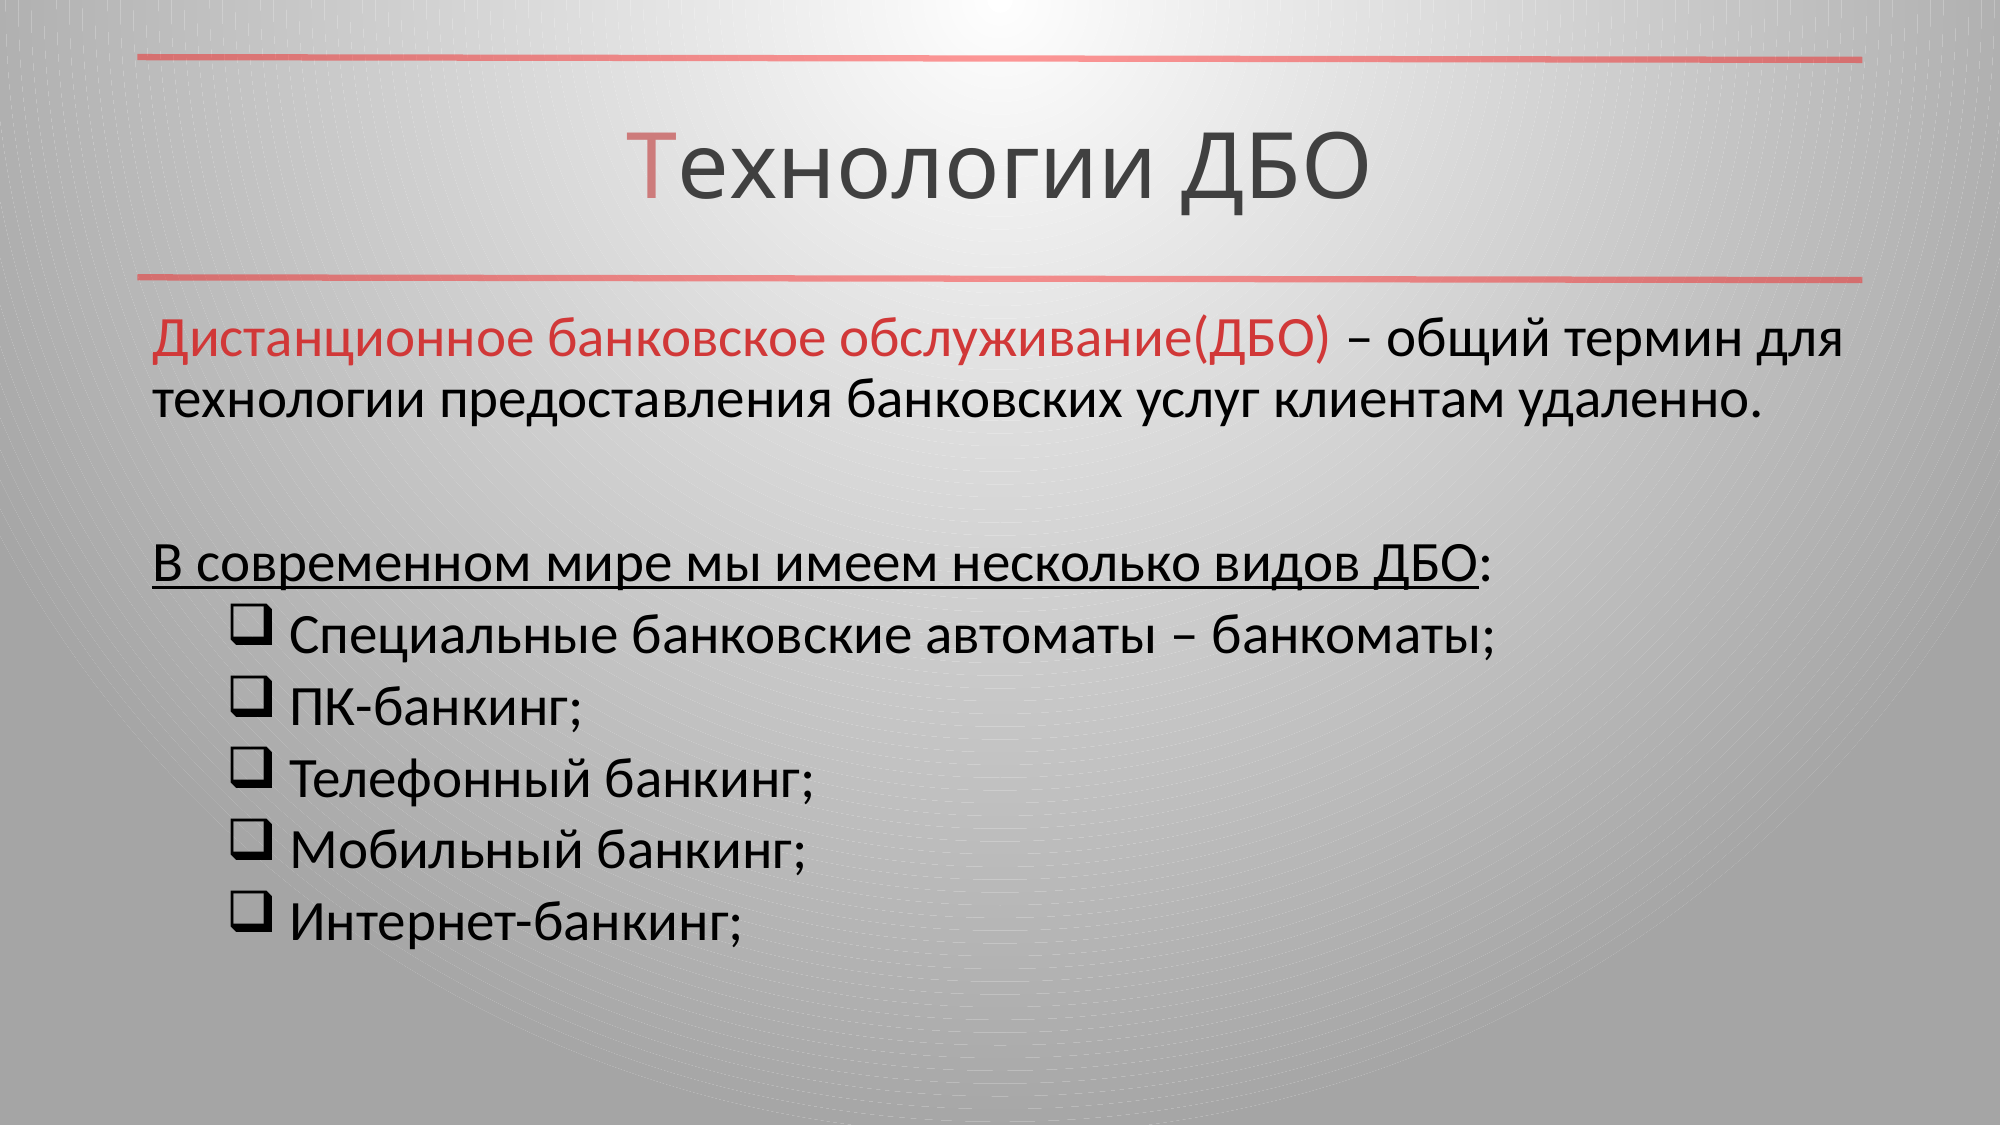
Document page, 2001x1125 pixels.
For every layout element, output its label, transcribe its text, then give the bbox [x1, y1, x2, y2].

title Технологии ДБО [137, 61, 1863, 276]
list Дистанционное банковское обслуживание(ДБО) – общий термин для технологии предоставления банковских услуг клиентам удаленно. В современном мире мы имеем несколько видов ДБО: Специальные банковские автоматы – банкоматы; ПК-банкинг; Телефонный банкинг; Мобильный банкинг; Интернет-банкинг; [137, 299, 1863, 1014]
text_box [137, 277, 1863, 281]
